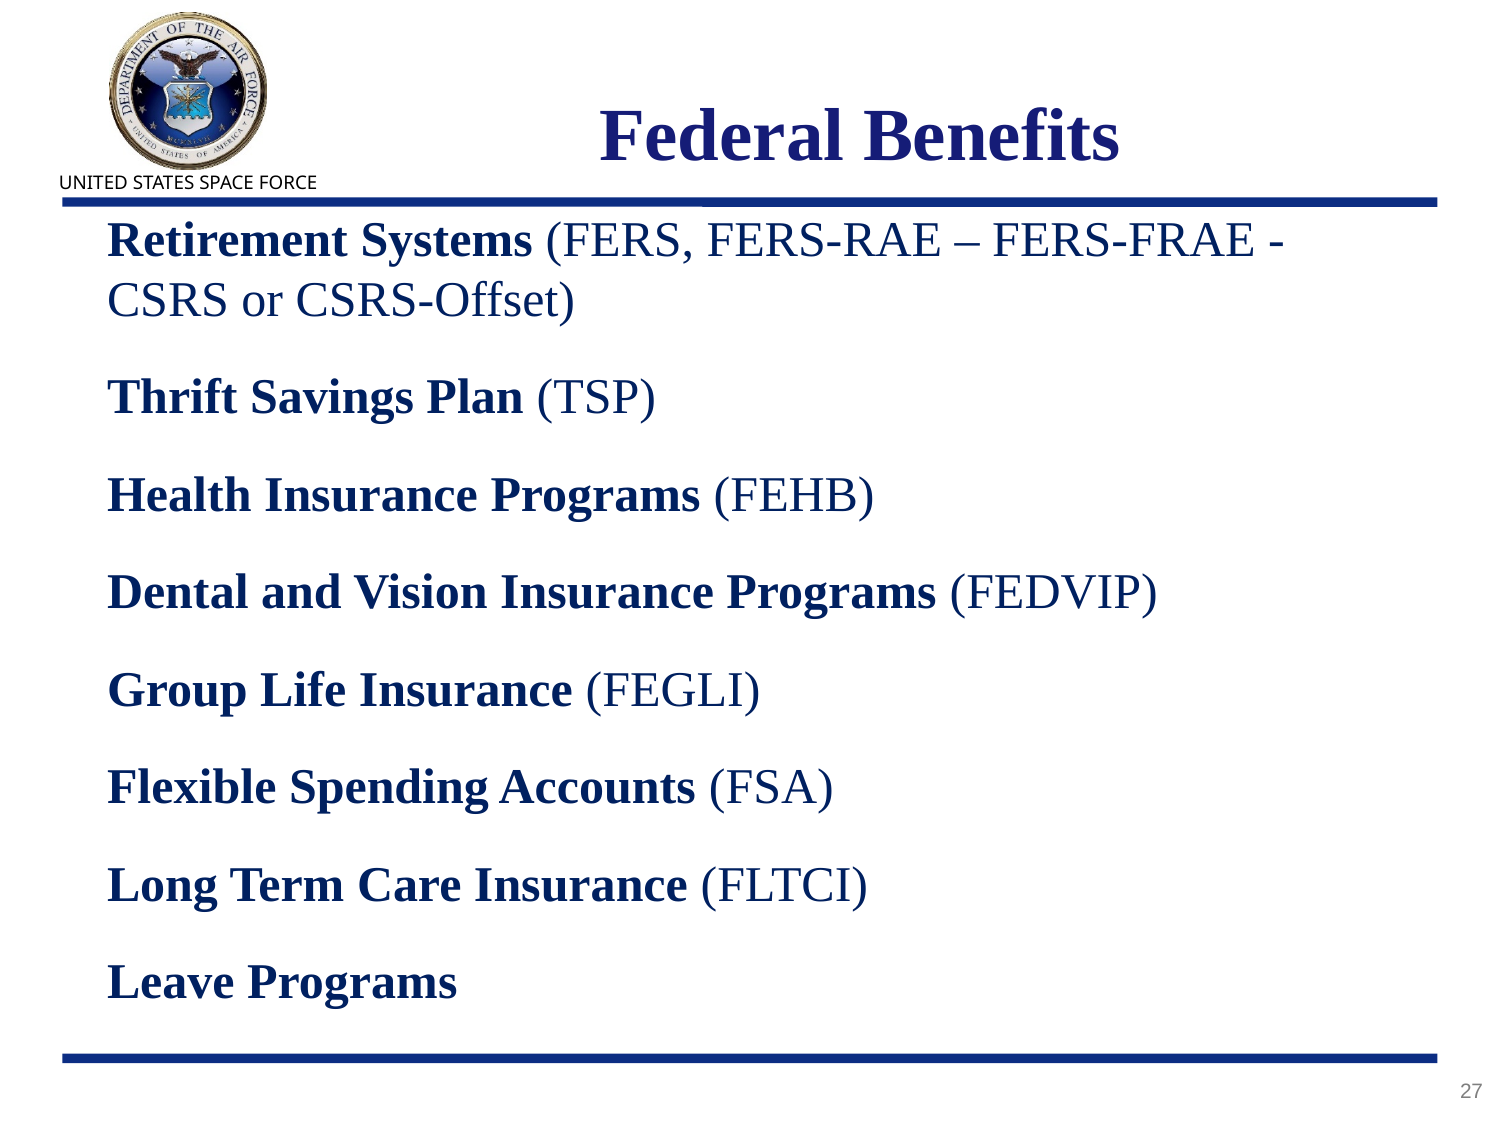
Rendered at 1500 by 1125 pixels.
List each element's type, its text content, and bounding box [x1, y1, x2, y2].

slide_number 27 [1310, 1070, 1499, 1121]
picture [109, 12, 267, 170]
title Federal Benefits [274, 36, 1447, 225]
list Retirement Systems (FERS, FERS-RAE – FERS-FRAE - CSRS or CSRS-Offset) Thrift Savings Plan (TSP) Health Insurance Programs (FEHB) Dental and Vision Insurance Programs (FEDVIP) Group Life Insurance (FEGLI) Flexible Spending Accounts (FSA) Long Term Care Insurance (FLTCI) Leave Programs [45, 199, 1423, 1025]
